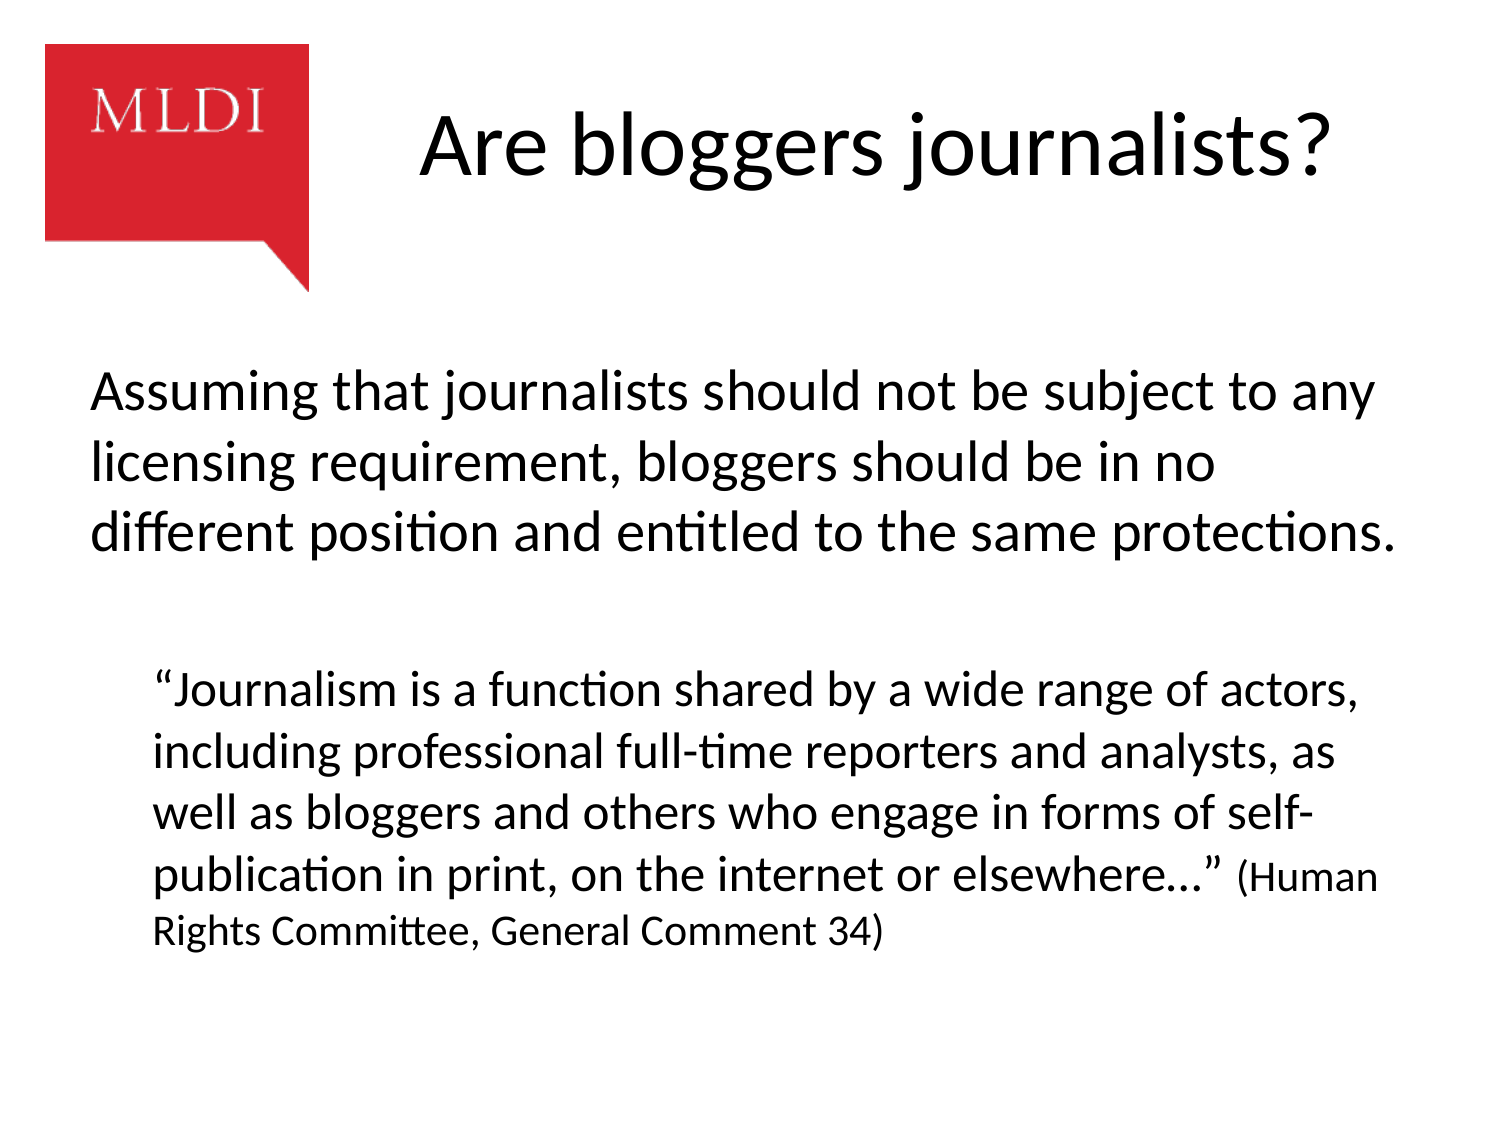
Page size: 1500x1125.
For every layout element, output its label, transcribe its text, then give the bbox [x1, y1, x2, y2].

list Assuming that journalists should not be subject to any licensing requirement, bloggers should be in no different position and entitled to the same protections. “Journalism is a function shared by a wide range of actors, including professional full-time reporters and analysts, as well as bloggers and others who engage in forms of self-publication in print, on the internet or elsewhere…” (Human Rights Committee, General Comment 34) [75, 262, 1425, 1005]
title Are bloggers journalists? [330, 45, 1425, 233]
picture [45, 44, 309, 292]
